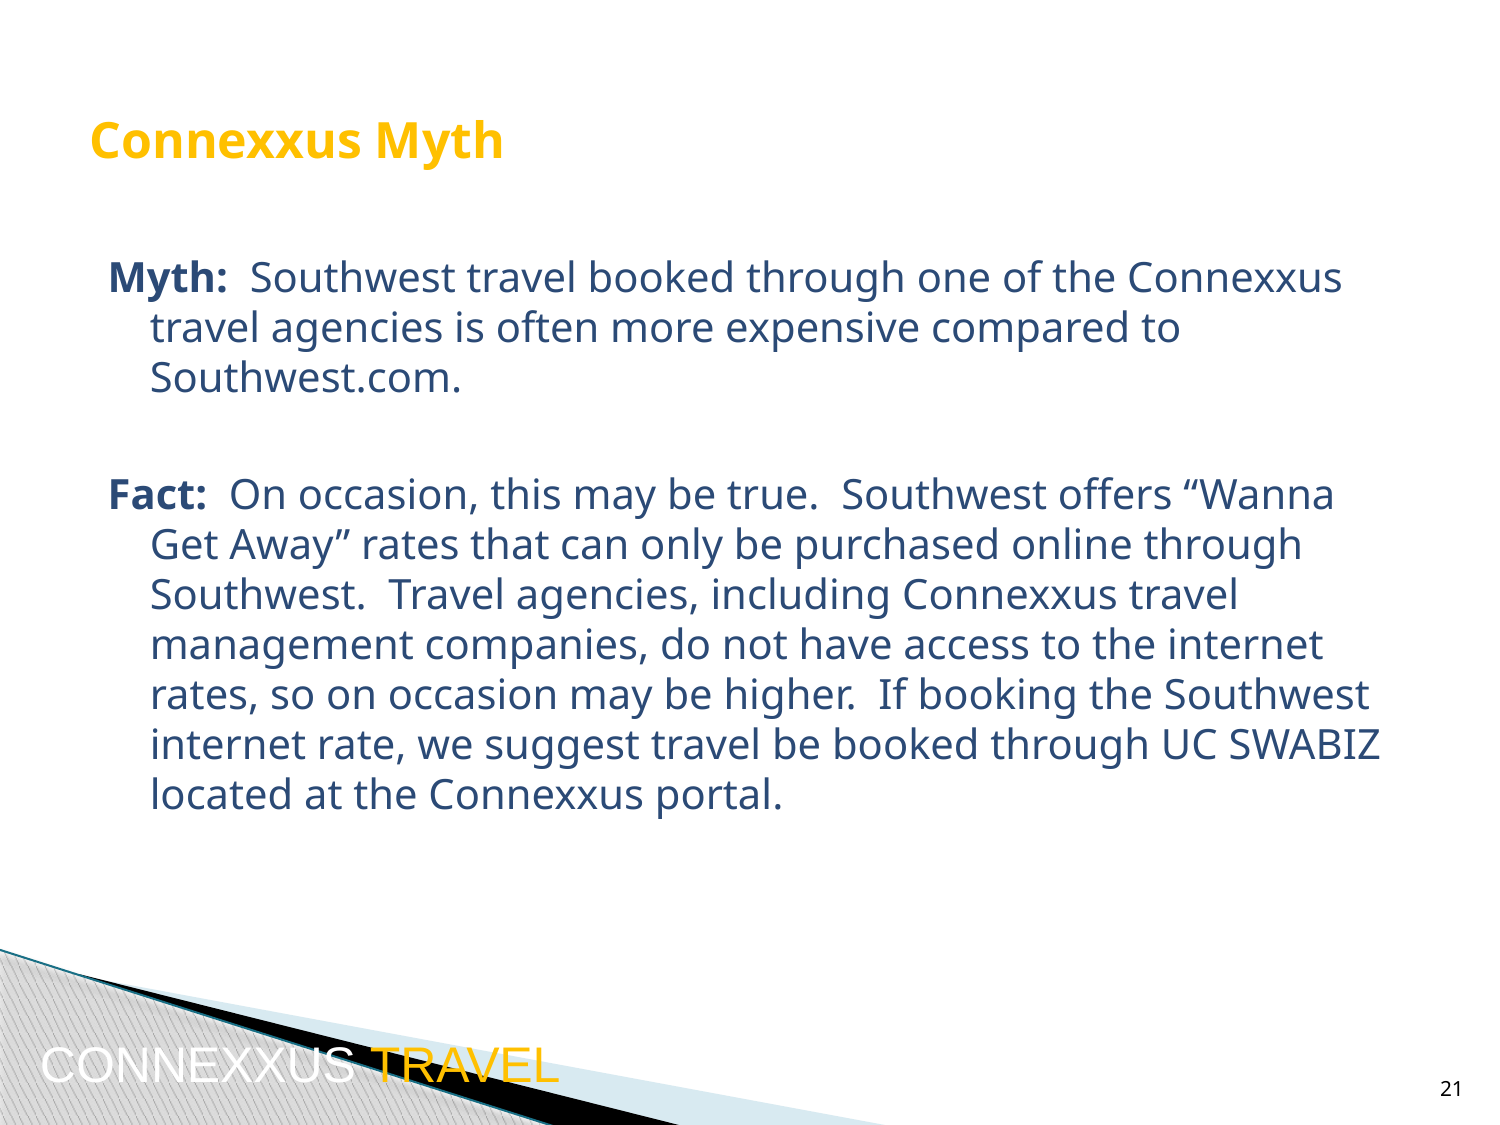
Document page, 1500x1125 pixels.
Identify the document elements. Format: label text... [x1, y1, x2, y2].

list Myth: Southwest travel booked through one of the Connexxus travel agencies is often more expensive compared to Southwest.com. Fact: On occasion, this may be true. Southwest offers “Wanna Get Away” rates that can only be purchased online through Southwest. Travel agencies, including Connexxus travel management companies, do not have access to the internet rates, so on occasion may be higher. If booking the Southwest internet rate, we suggest travel be booked through UC SWABIZ located at the Connexxus portal. [75, 243, 1425, 986]
title Connexxus Myth [75, 45, 1425, 233]
slide_number 21 [1418, 1051, 1479, 1112]
text_box CONNEXXUS TRAVEL [24, 1024, 600, 1100]
